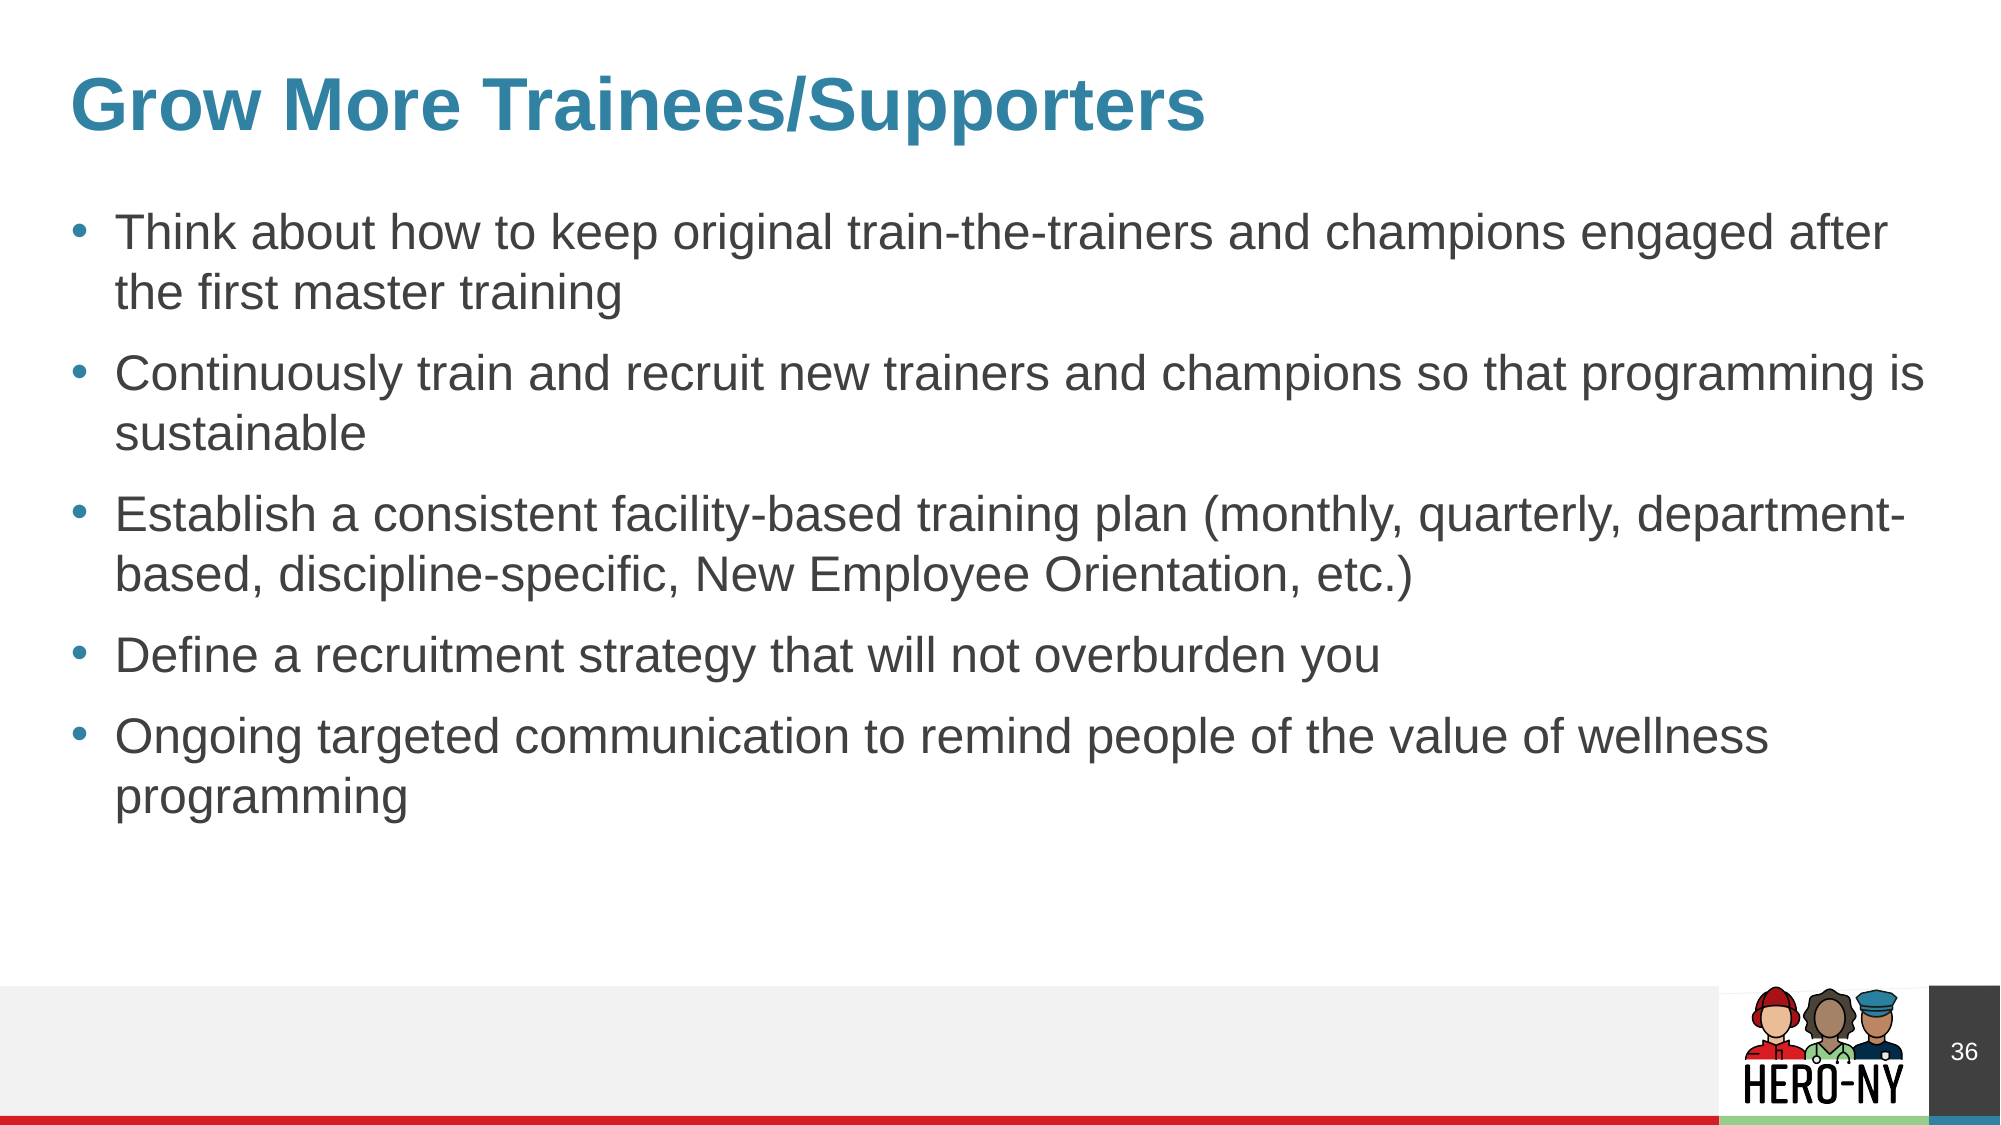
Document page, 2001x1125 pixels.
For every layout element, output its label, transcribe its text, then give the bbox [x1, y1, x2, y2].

slide_number 36 [1929, 985, 2000, 1116]
list Think about how to keep original train-the-trainers and champions engaged after the first master training Continuously train and recruit new trainers and champions so that programming is sustainable Establish a consistent facility-based training plan (monthly, quarterly, department-based, discipline-specific, New Employee Orientation, etc.) Define a recruitment strategy that will not overburden you Ongoing targeted communication to remind people of the value of wellness programming [70, 200, 1930, 925]
title Grow More Trainees/Supporters [70, 70, 1930, 142]
picture [1743, 985, 1905, 1105]
